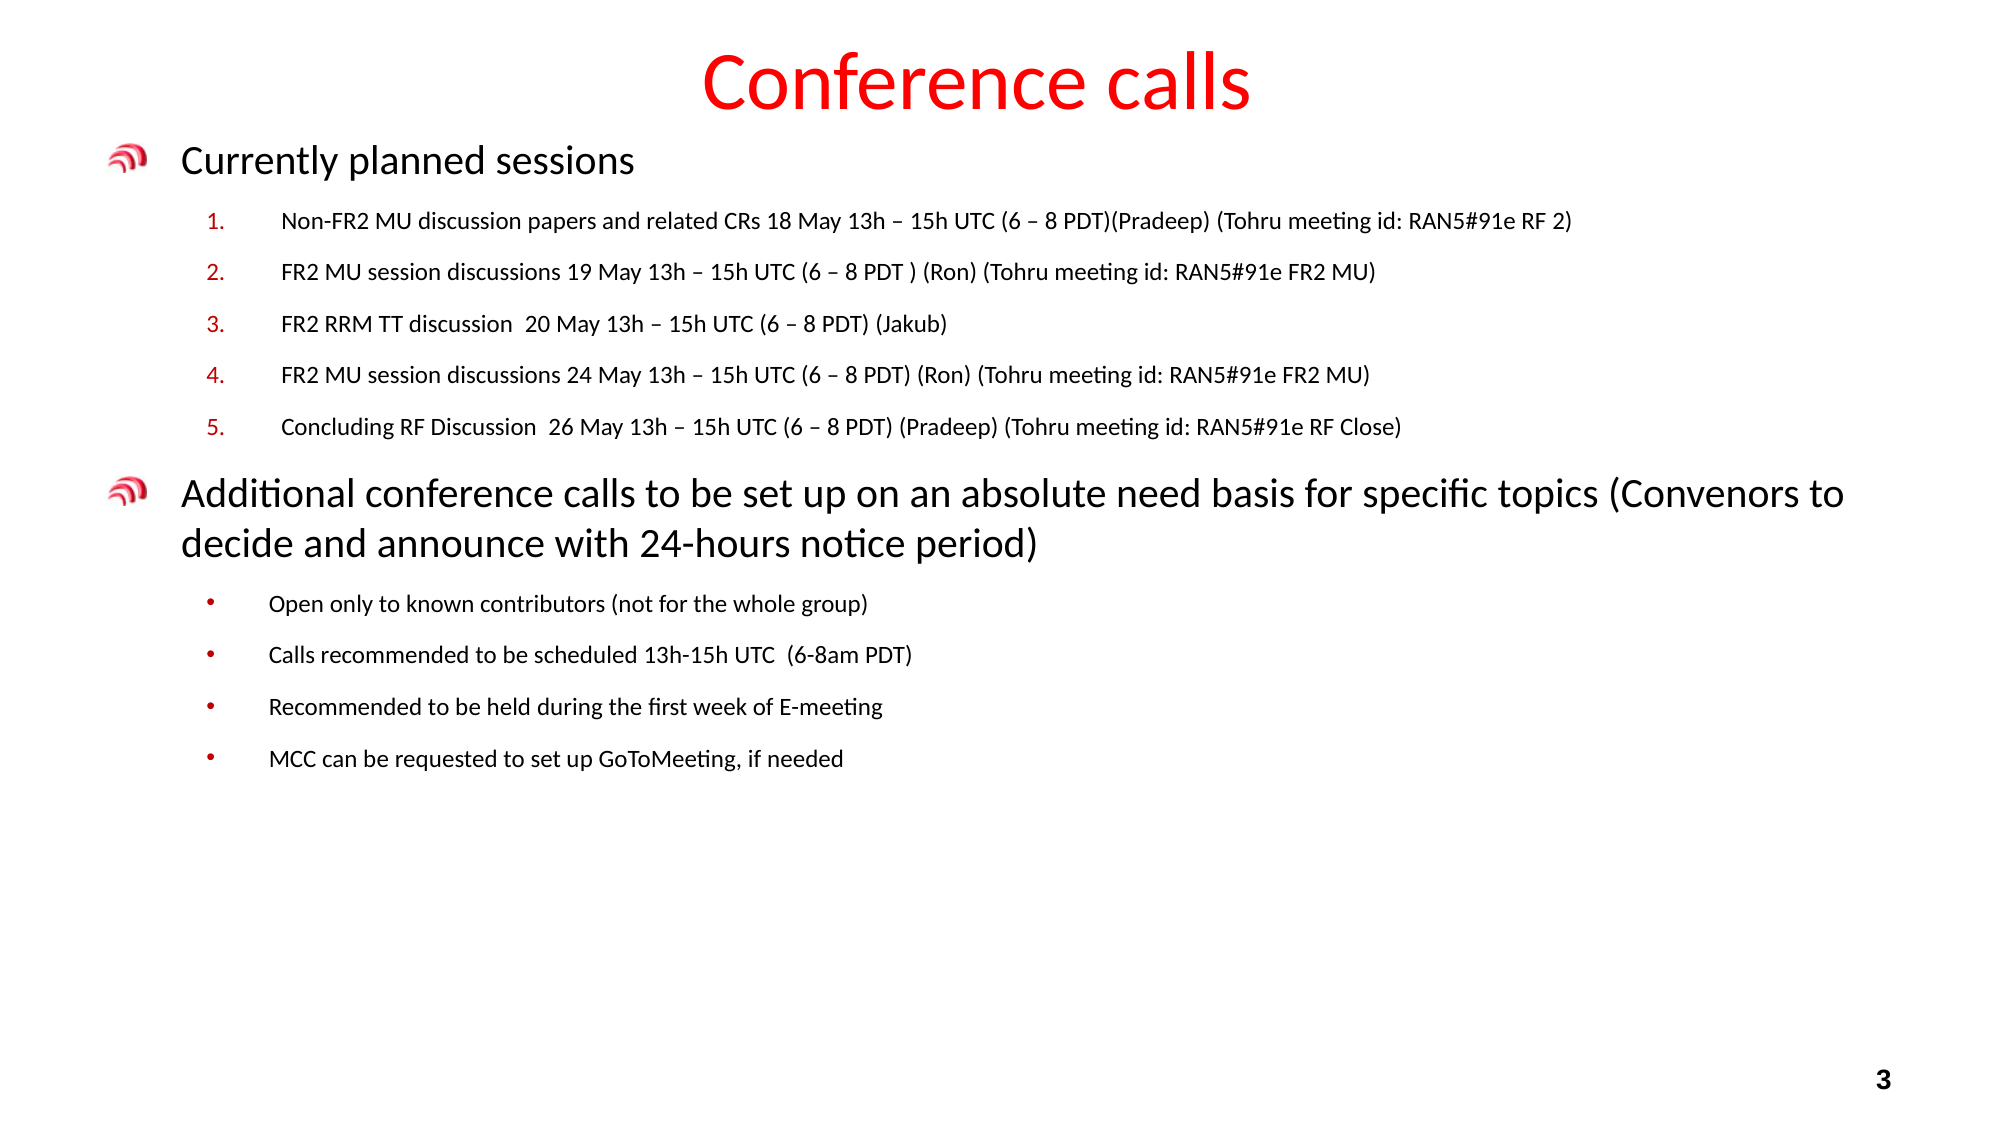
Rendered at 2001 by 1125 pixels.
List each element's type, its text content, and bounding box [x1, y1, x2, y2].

picture [106, 475, 147, 506]
title Conference calls [77, 42, 1878, 111]
picture [106, 142, 147, 173]
list Currently planned sessions Non-FR2 MU discussion papers and related CRs 18 May 13h – 15h UTC (6 – 8 PDT)(Pradeep) (Tohru meeting id: RAN5#91e RF 2) FR2 MU session discussions 19 May 13h – 15h UTC (6 – 8 PDT ) (Ron) (Tohru meeting id: RAN5#91e FR2 MU) FR2 RRM TT discussion 20 May 13h – 15h UTC (6 – 8 PDT) (Jakub) FR2 MU session discussions 24 May 13h – 15h UTC (6 – 8 PDT) (Ron) (Tohru meeting id: RAN5#91e FR2 MU) Concluding RF Discussion 26 May 13h – 15h UTC (6 – 8 PDT) (Pradeep) (Tohru meeting id: RAN5#91e RF Close) Additional conference calls to be set up on an absolute need basis for specific topics (Convenors to decide and announce with 24-hours notice period) Open only to known contributors (not for the whole group) Calls recommended to be scheduled 13h-15h UTC (6-8am PDT) Recommended to be held during the first week of E-meeting MCC can be requested to set up GoToMeeting, if needed [91, 125, 1892, 1071]
